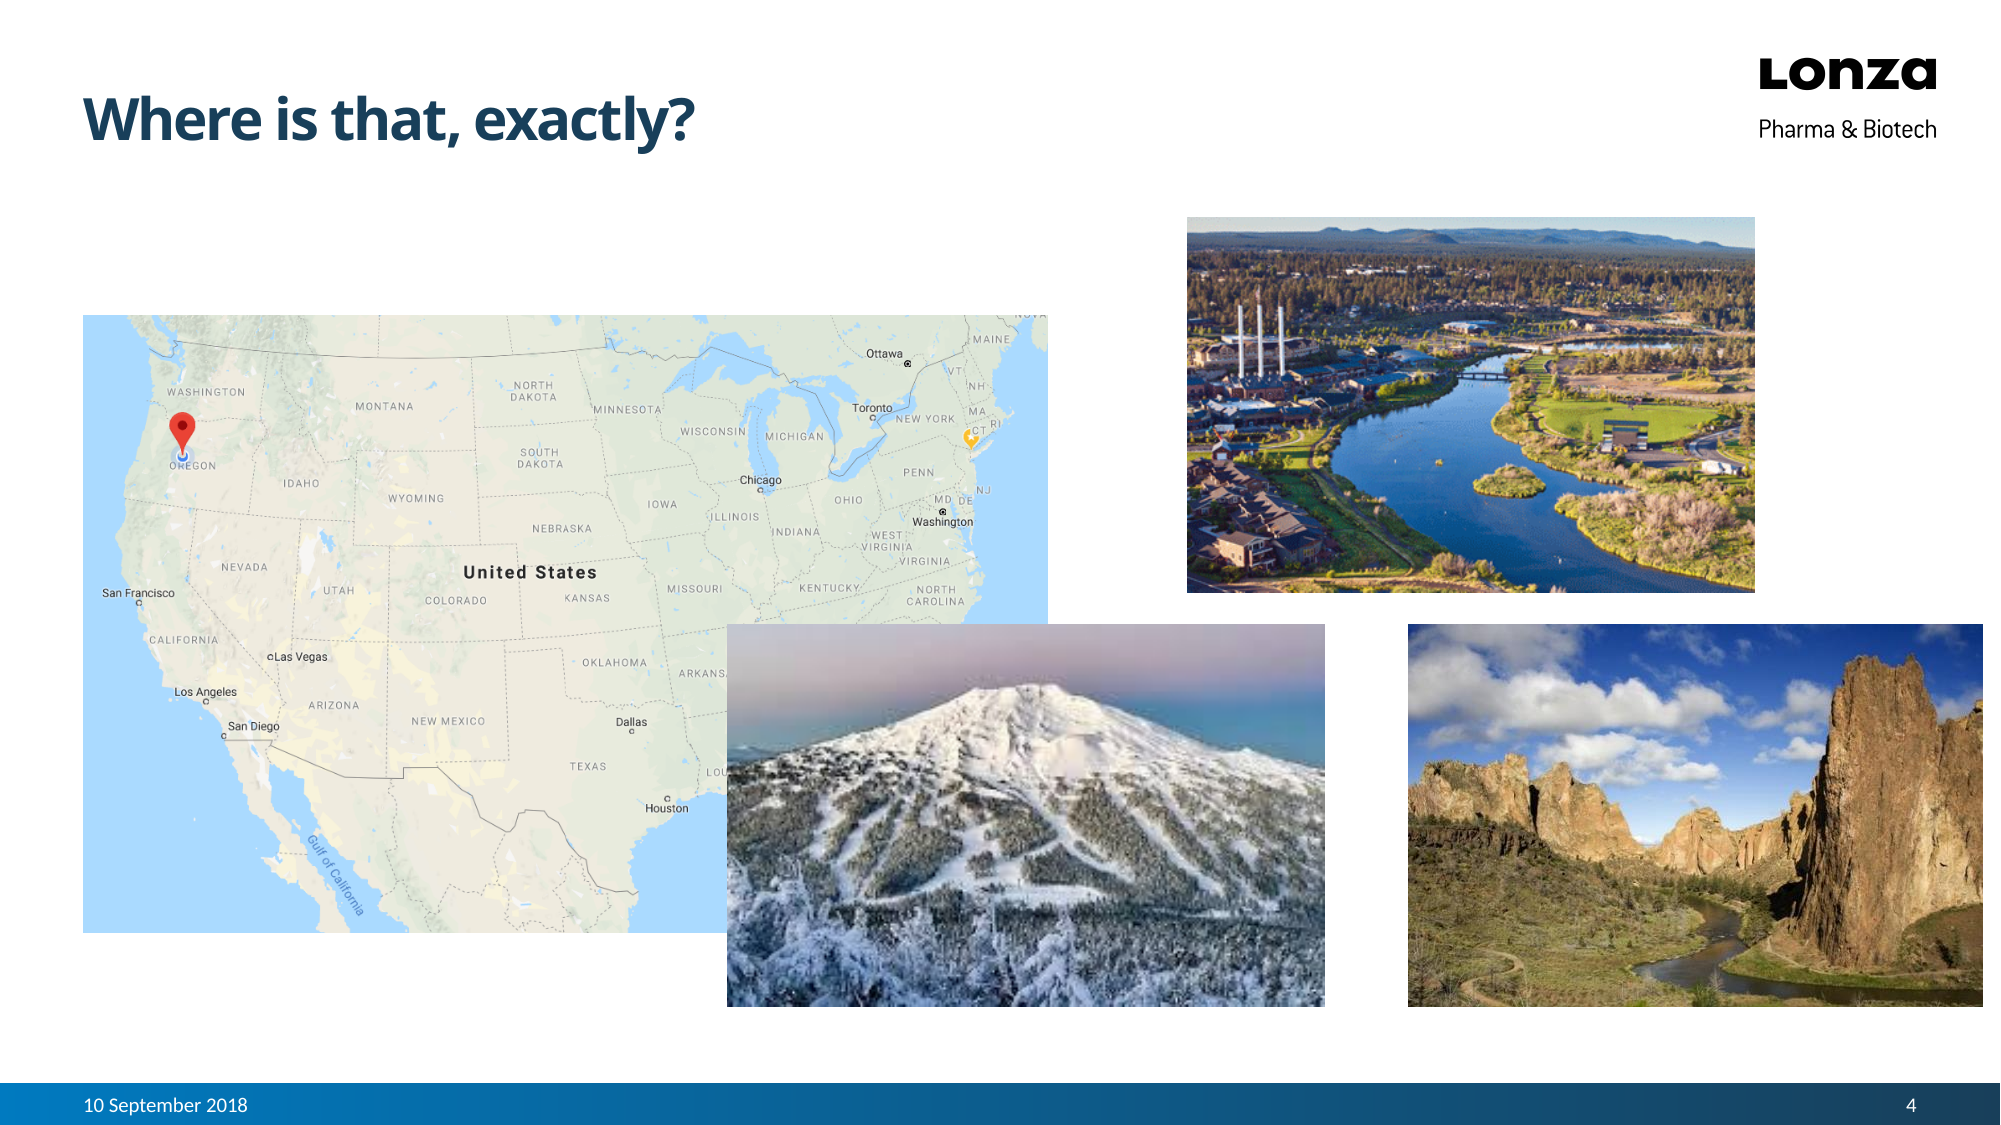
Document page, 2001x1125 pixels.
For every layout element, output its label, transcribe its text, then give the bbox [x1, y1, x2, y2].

slide_number 4 [1646, 1086, 1917, 1122]
picture [83, 315, 1325, 1007]
picture [1187, 217, 1755, 593]
picture [1408, 624, 1983, 1007]
picture [1733, 51, 1963, 144]
title Where is that, exactly? [83, 83, 1690, 154]
footer 10 September 2018 [83, 1086, 1563, 1122]
